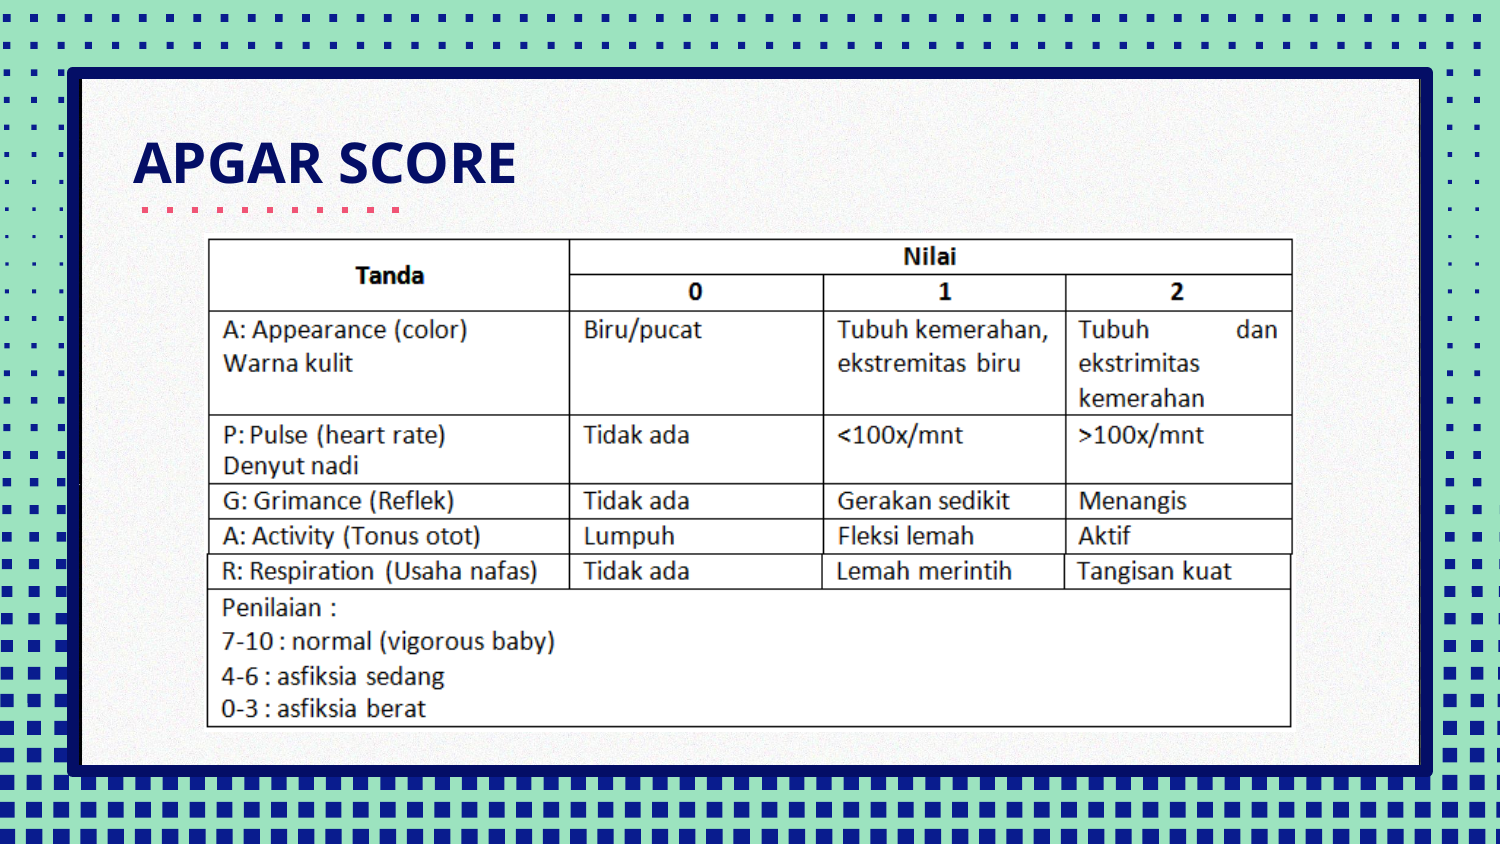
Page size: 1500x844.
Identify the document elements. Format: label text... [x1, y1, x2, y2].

title APGAR SCORE [118, 88, 1382, 234]
picture [79, 79, 1421, 765]
